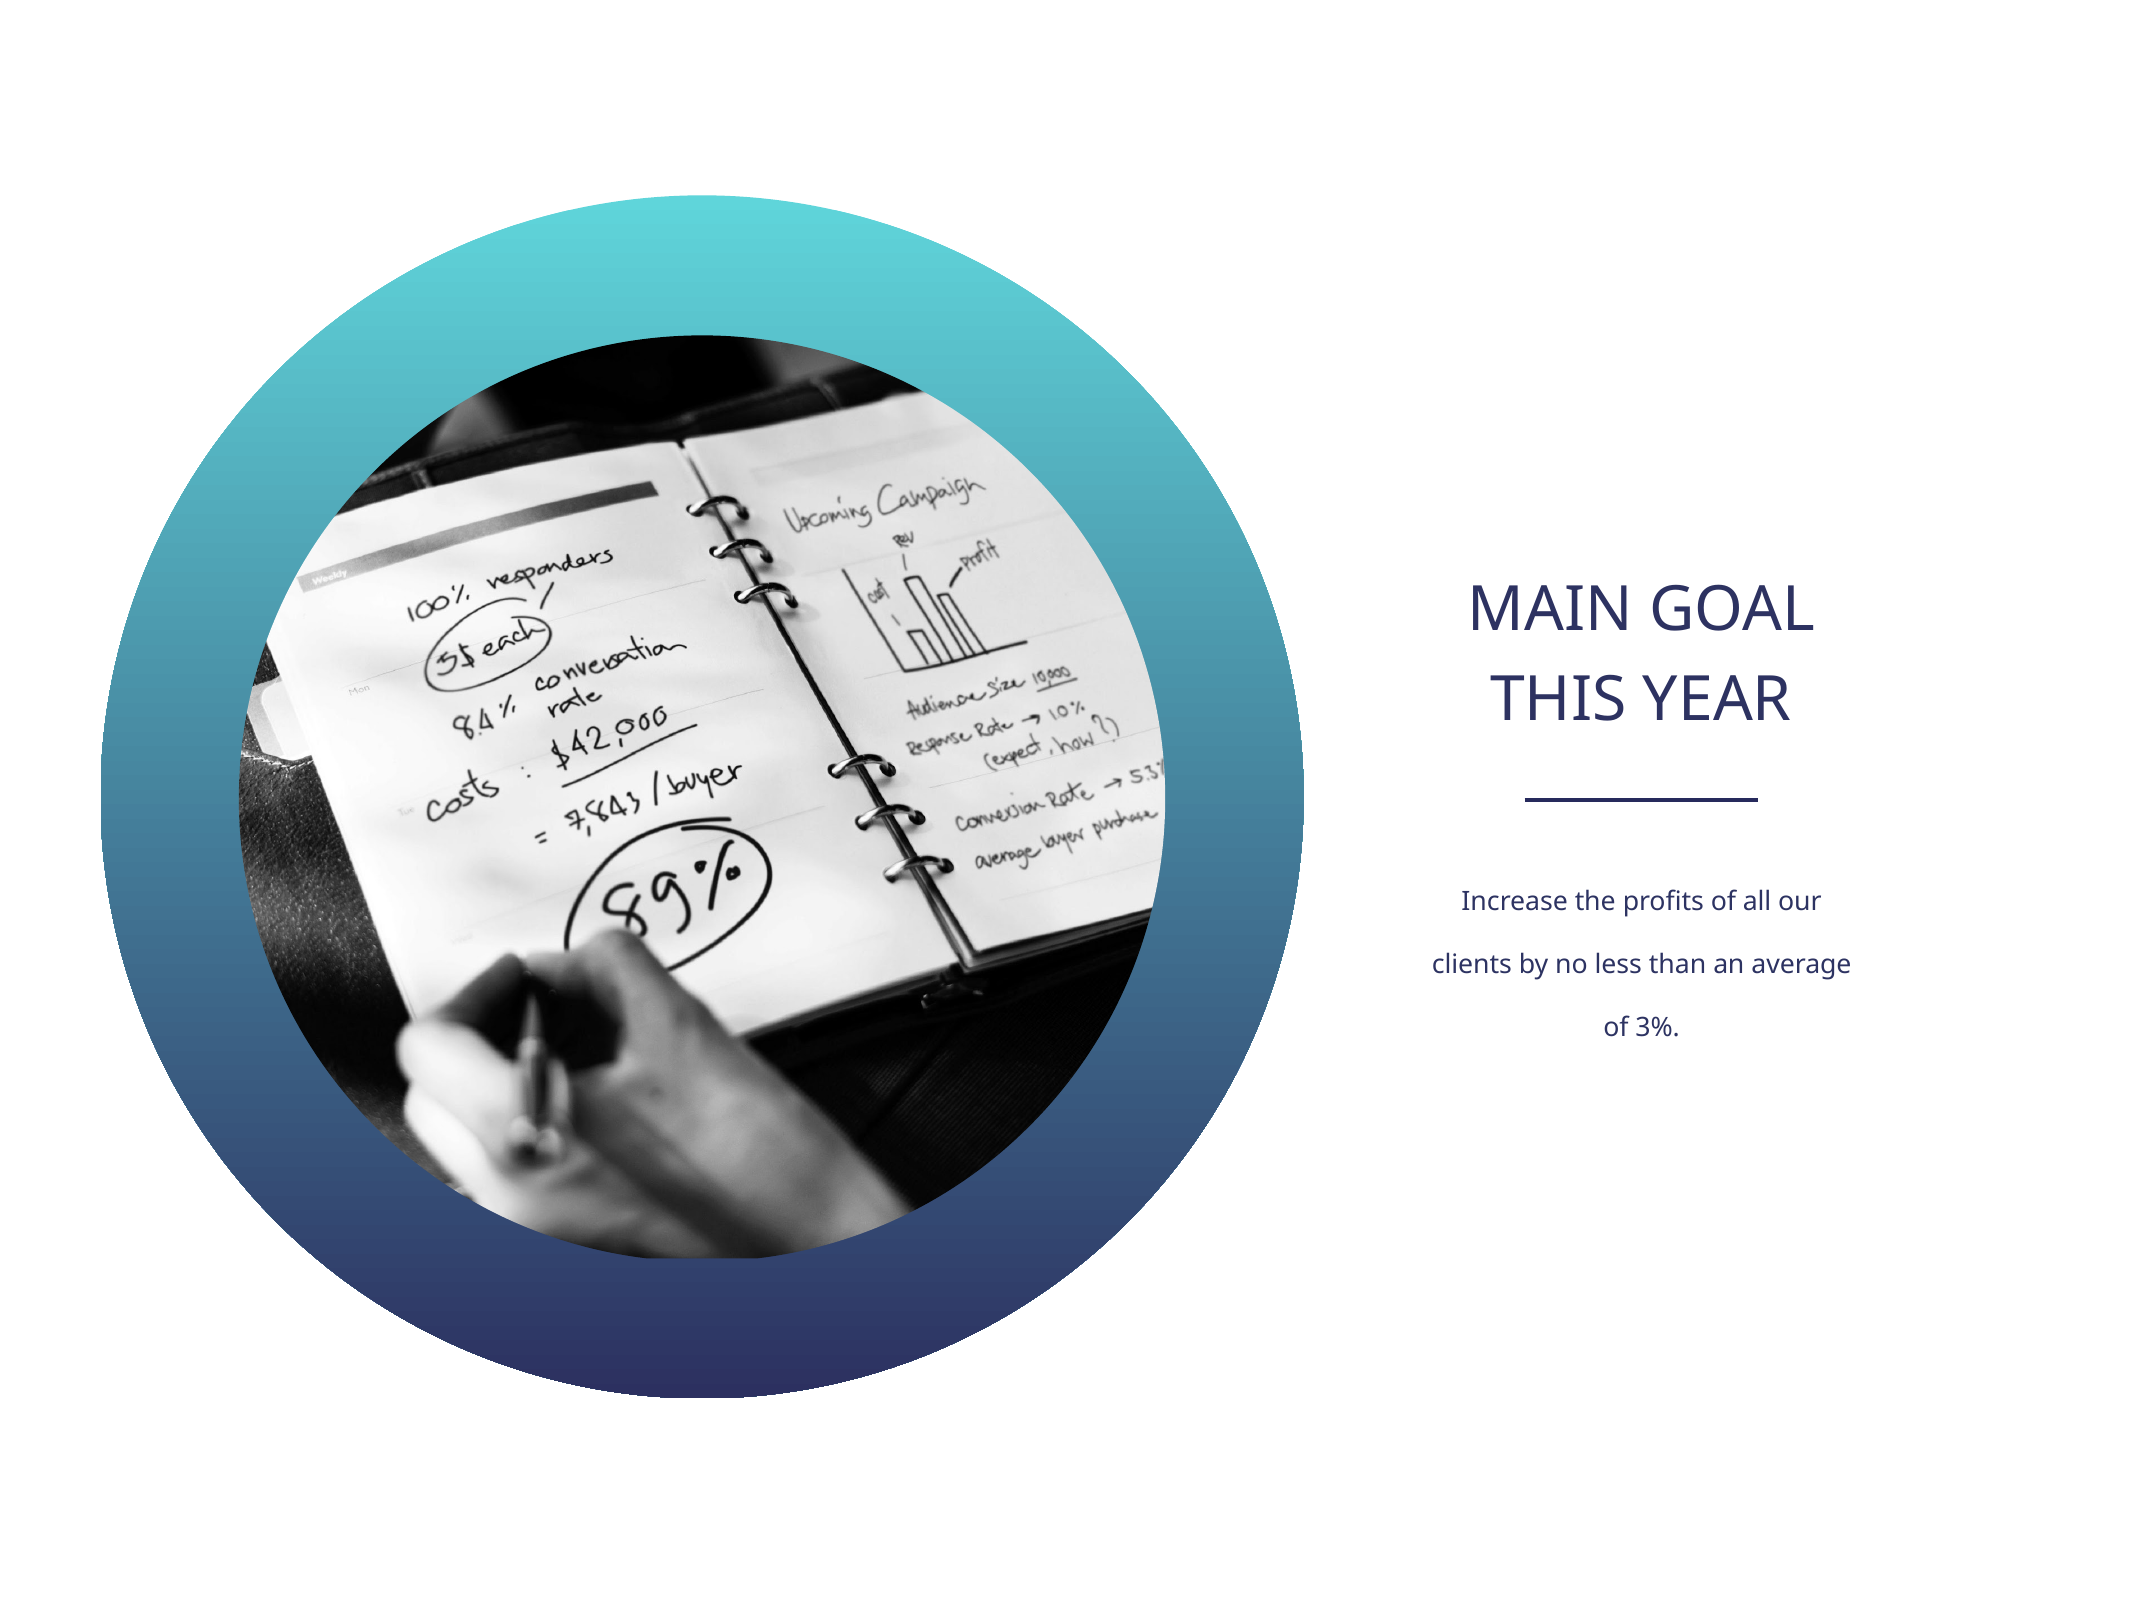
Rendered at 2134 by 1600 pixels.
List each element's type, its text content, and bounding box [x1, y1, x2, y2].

text_box [1170, 418, 1304, 1175]
text_box [326, 1267, 1078, 1399]
text_box Increase the profits of all our clients by no less than an average of 3%. [1426, 865, 1857, 1066]
picture [238, 335, 1166, 1259]
text_box MAIN GOAL THIS YEAR [1426, 550, 1857, 737]
text_box [100, 420, 233, 1174]
text_box [319, 195, 1086, 333]
